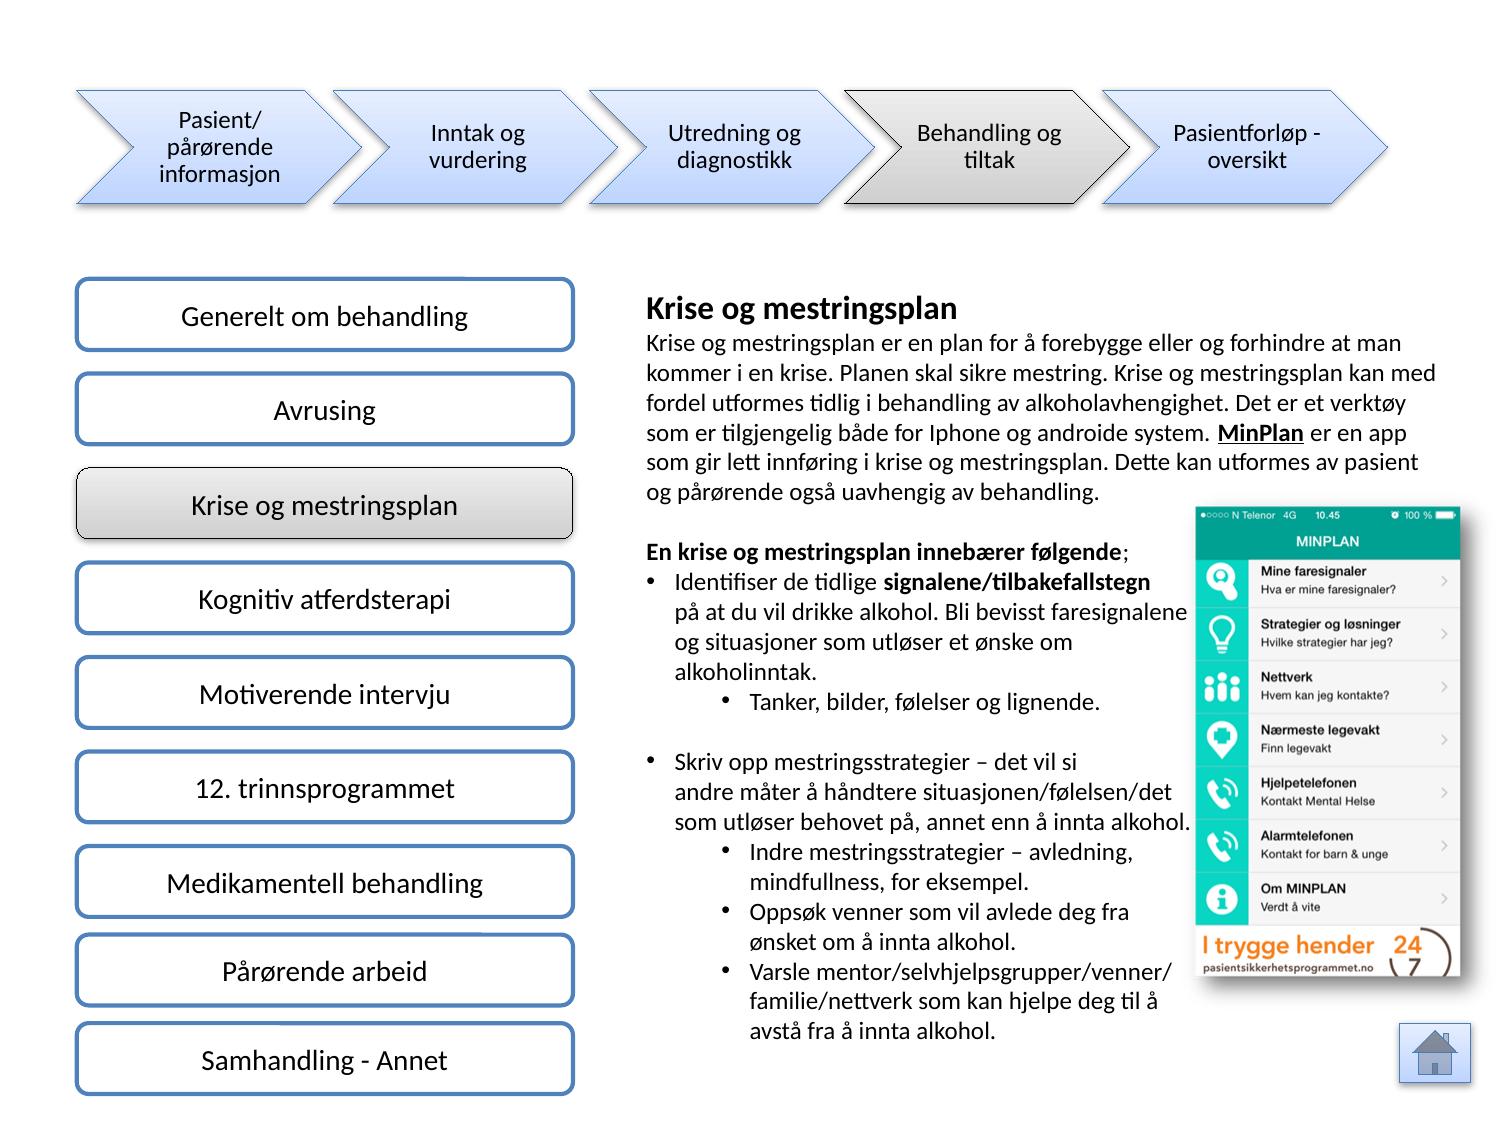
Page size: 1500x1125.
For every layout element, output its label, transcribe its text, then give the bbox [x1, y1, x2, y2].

text_box Generelt om behandling [76, 278, 573, 350]
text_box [589, 89, 843, 205]
text_box Avrusing [76, 373, 573, 445]
text_box 12. trinnsprogrammet [76, 751, 573, 823]
text_box Pårørende arbeid [76, 934, 573, 1006]
text_box Motiverende intervju [76, 656, 573, 728]
text_box Krise og mestringsplan Krise og mestringsplan er en plan for å forebygge eller og forhindre at man kommer i en krise. Planen skal sikre mestring. Krise og mestringsplan kan med fordel utformes tidlig i behandling av alkoholavhengighet. Det er et verktøy som er tilgjengelig både for Iphone og androide system. MinPlan er en app som gir lett innføring i krise og mestringsplan. Dette kan utformes av pasient og pårørende også uavhengig av behandling. En krise og mestringsplan innebærer følgende; Identifiser de tidlige signalene/tilbakefallstegn på at du vil drikke alkohol. Bli bevisst faresignalene og situasjoner som utløser et ønske om alkoholinntak. Tanker, bilder, følelser og lignende. Skriv opp mestringsstrategier – det vil si andre måter å håndtere situasjonen/følelsen/det som utløser behovet på, annet enn å innta alkohol. Indre mestringsstrategier – avledning, mindfullness, for eksempel. Oppsøk venner som vil avlede deg fra ønsket om å innta alkohol. Varsle mentor/selvhjelpsgrupper/venner/ familie/nettverk som kan hjelpe deg til å avstå fra å innta alkohol. [631, 278, 1459, 1125]
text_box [1131, 89, 1388, 205]
text_box [1399, 1025, 1471, 1083]
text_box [76, 89, 331, 205]
text_box Kognitiv atferdsterapi [76, 562, 573, 634]
picture [1175, 487, 1500, 1016]
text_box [844, 89, 1130, 205]
text_box Krise og mestringsplan [76, 467, 573, 539]
text_box Medikamentell behandling [76, 846, 573, 917]
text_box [332, 89, 588, 205]
text_box Samhandling - Annet [76, 1023, 573, 1094]
